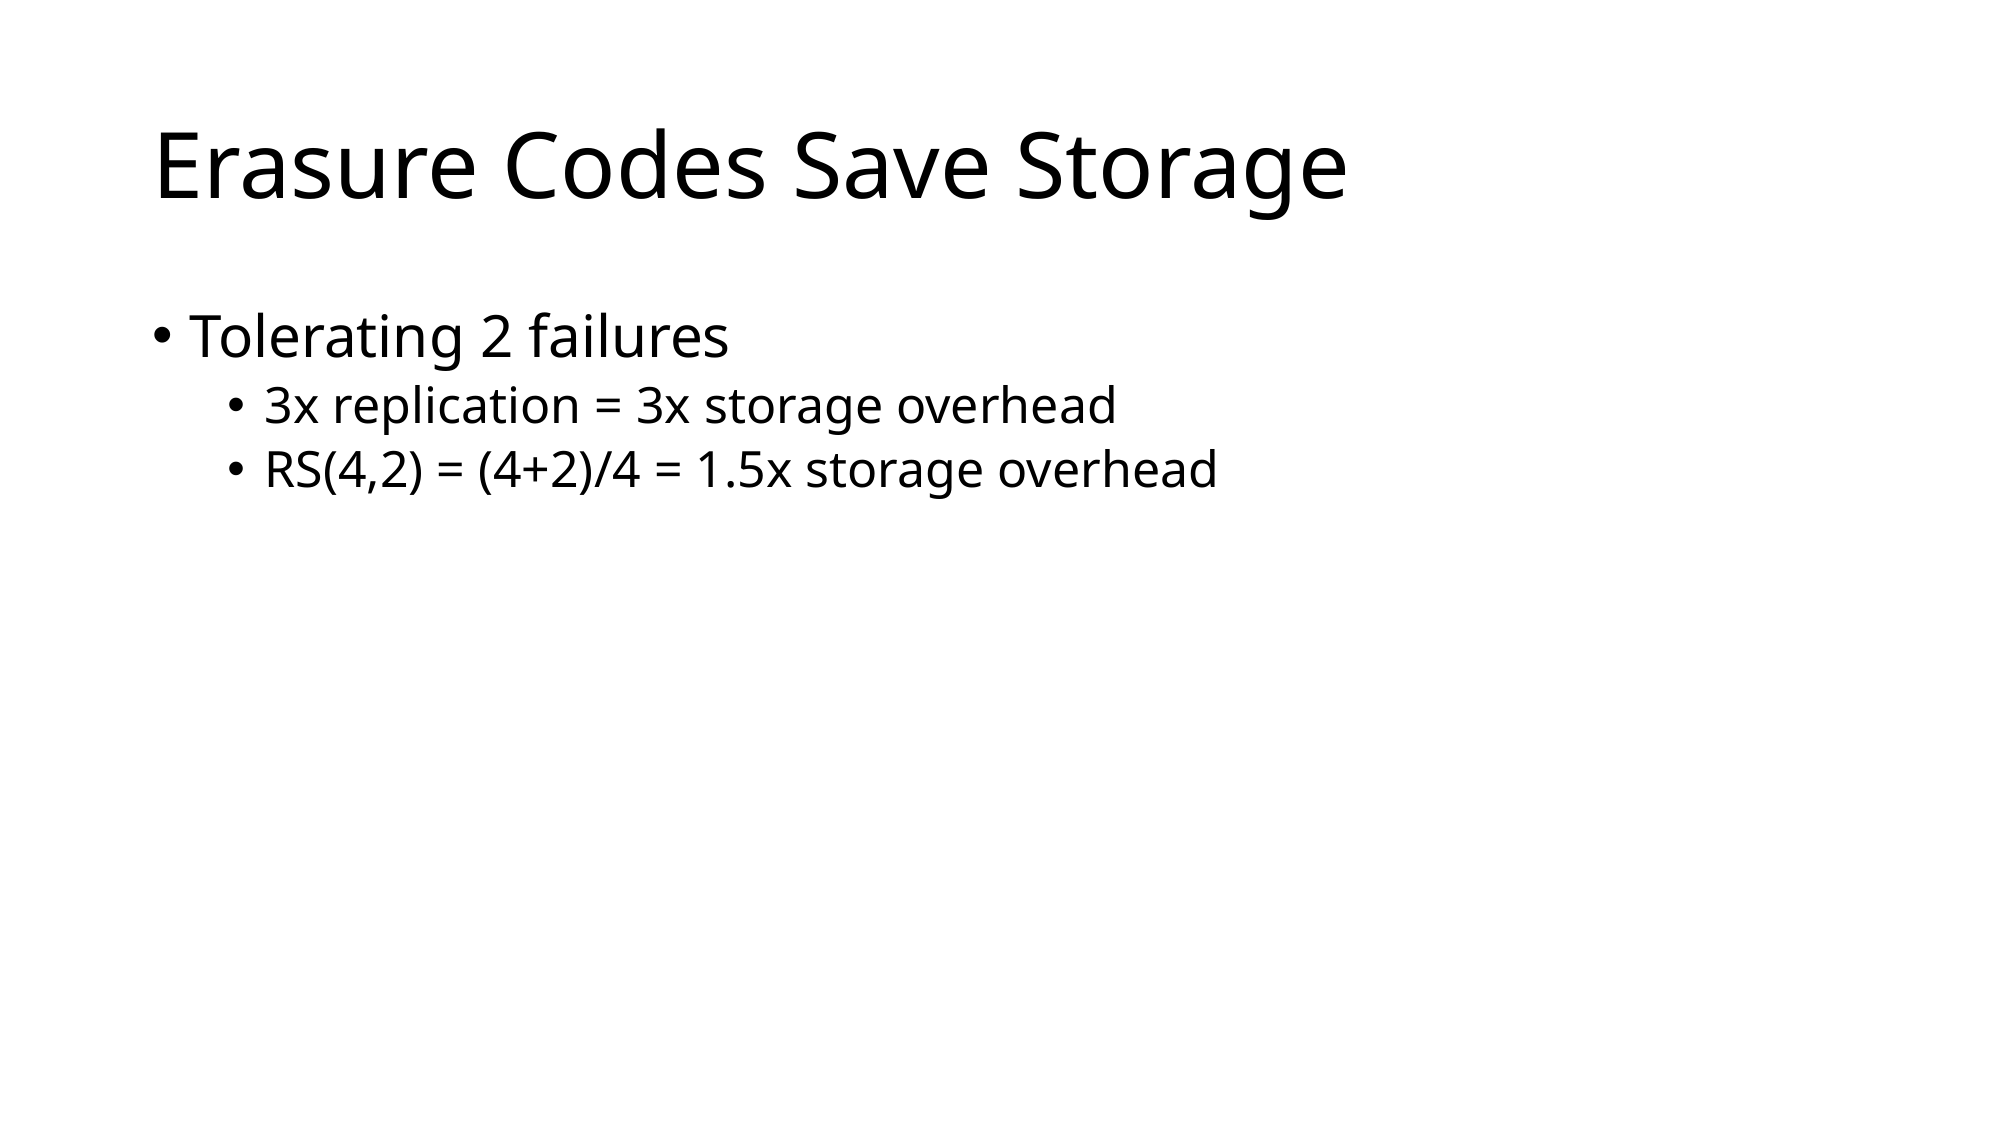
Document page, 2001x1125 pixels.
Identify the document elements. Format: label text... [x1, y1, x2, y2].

list Tolerating 2 failures 3x replication = 3x storage overhead RS(4,2) = (4+2)/4 = 1.5x storage overhead [137, 299, 1863, 1014]
title Erasure Codes Save Storage [137, 59, 1863, 278]
